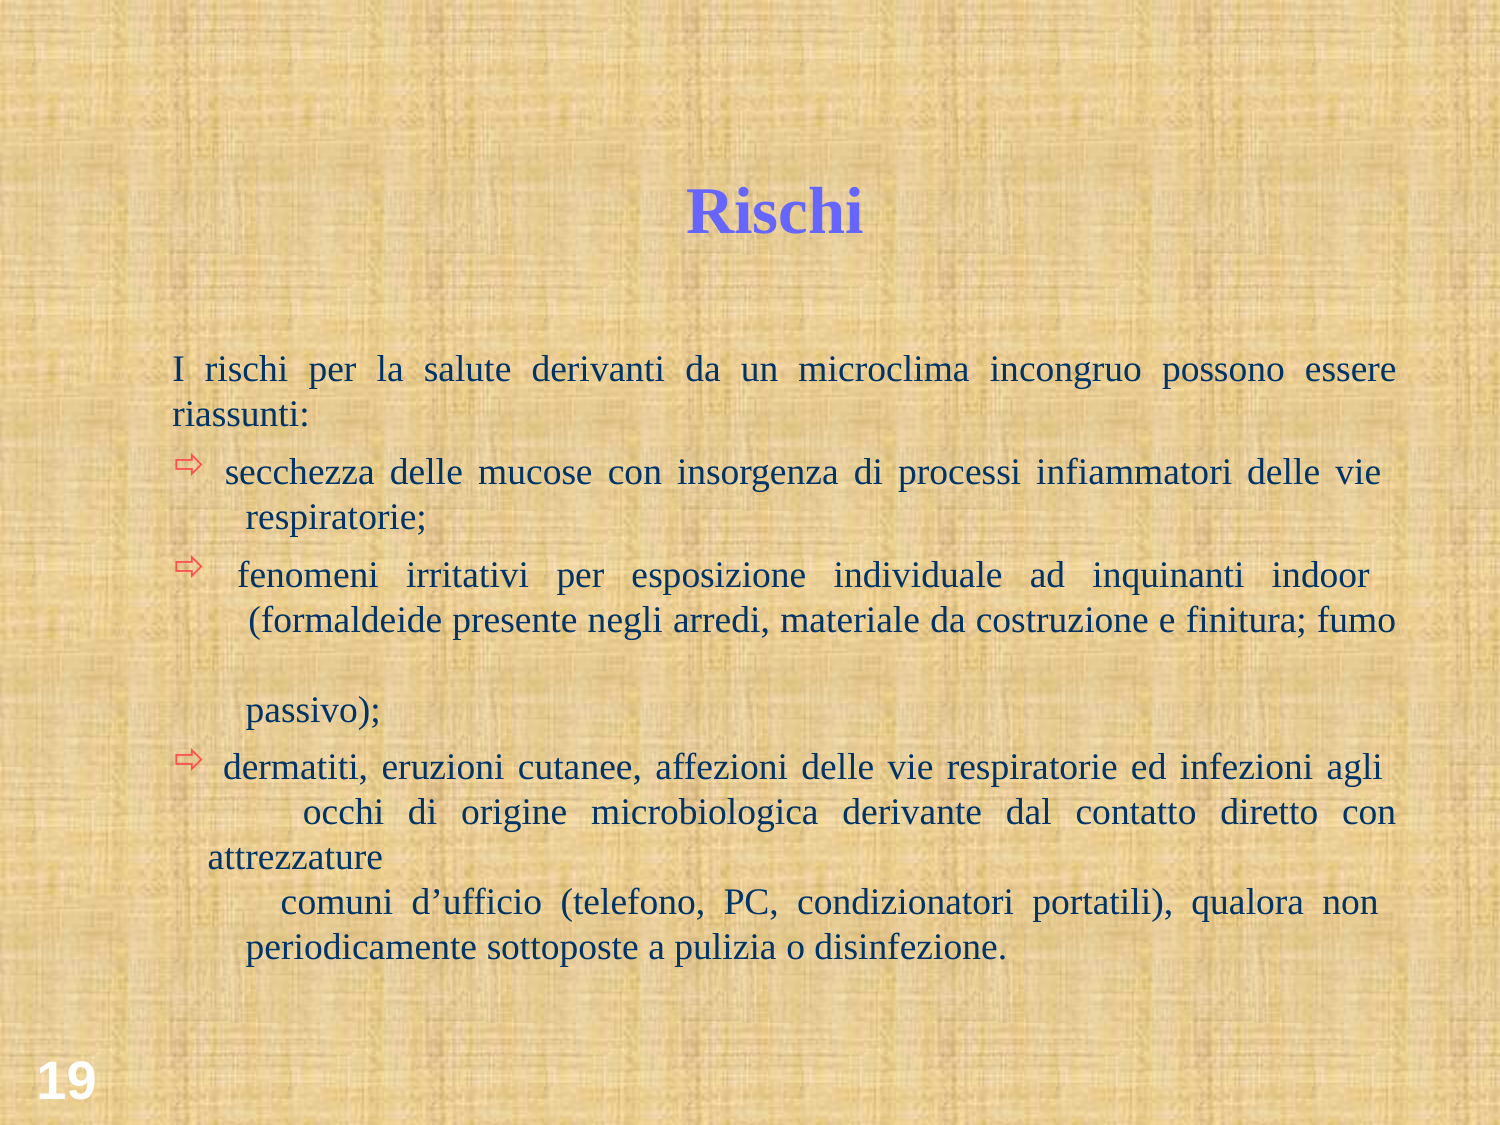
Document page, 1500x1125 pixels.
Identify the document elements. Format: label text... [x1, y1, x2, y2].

picture [0, 0, 1500, 1125]
text_box I rischi per la salute derivanti da un microclima incongruo possono essere riassunti: secchezza delle mucose con insorgenza di processi infiammatori delle vie respiratorie; fenomeni irritativi per esposizione individuale ad inquinanti indoor (formaldeide presente negli arredi, materiale da costruzione e finitura; fumo passivo); dermatiti, eruzioni cutanee, affezioni delle vie respiratorie ed infezioni agli occhi di origine microbiologica derivante dal contatto diretto con attrezzature comuni d’ufficio (telefono, PC, condizionatori portatili), qualora non periodicamente sottoposte a pulizia o disinfezione. [159, 337, 1412, 974]
slide_number 19 [5, 1037, 128, 1118]
title Rischi [124, 124, 1426, 256]
